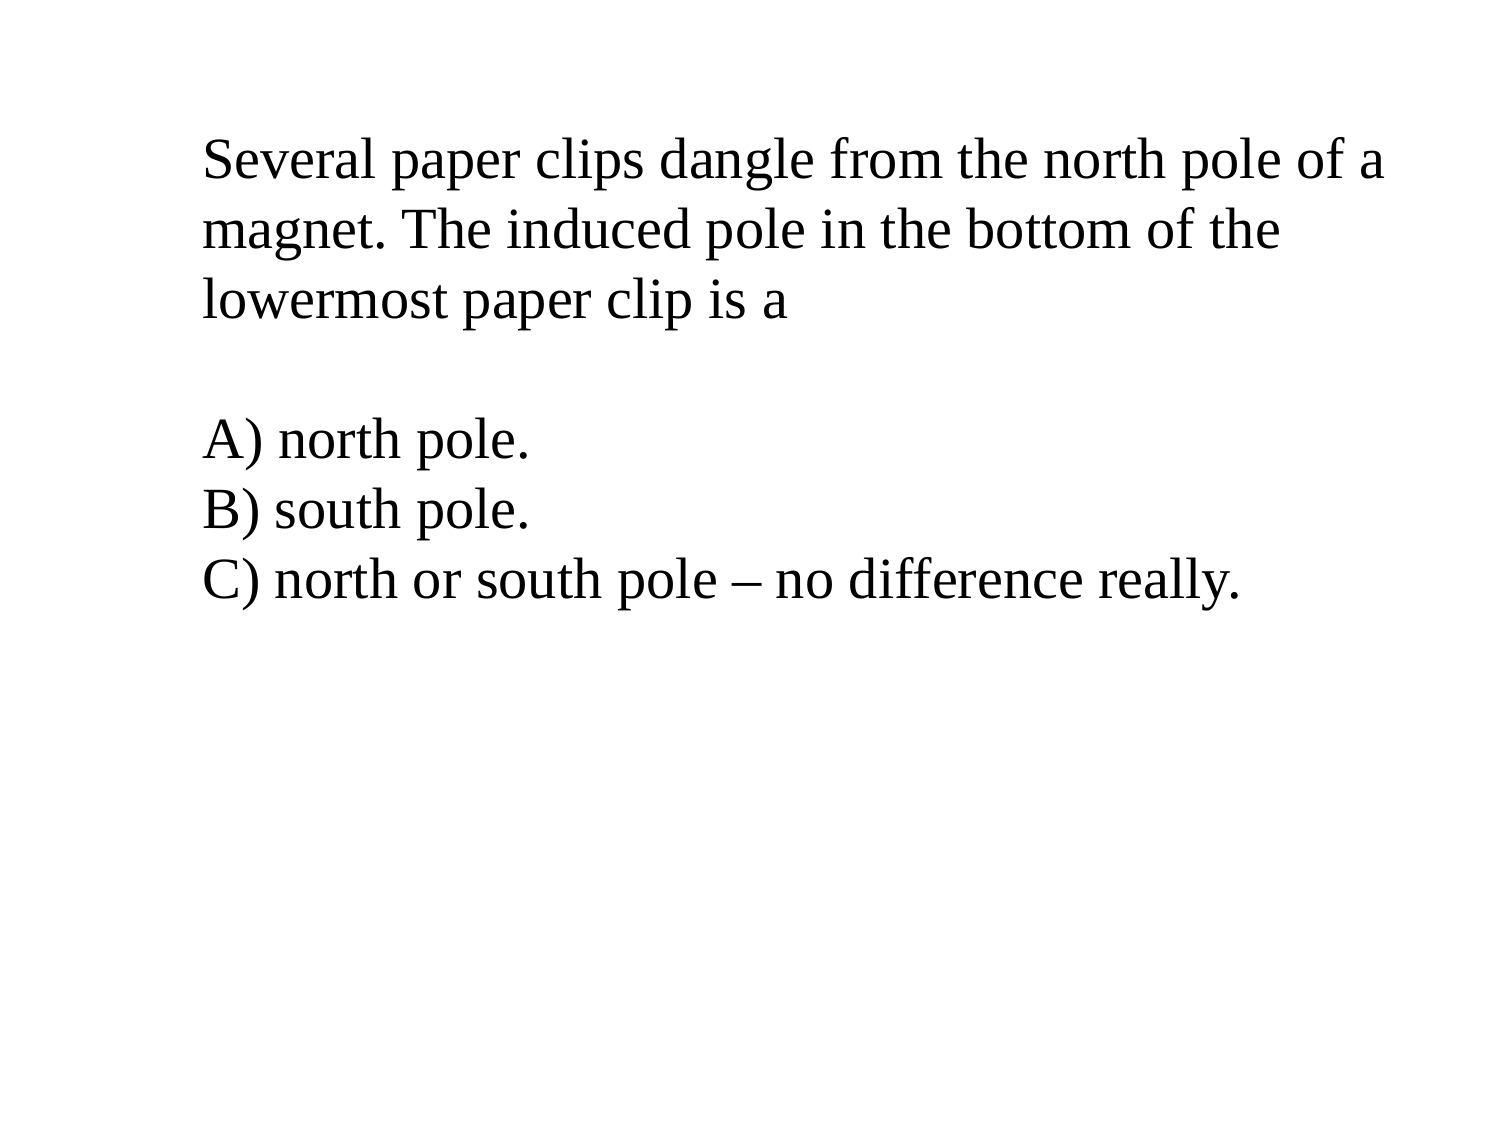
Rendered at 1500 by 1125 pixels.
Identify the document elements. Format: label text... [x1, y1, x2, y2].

text_box Several paper clips dangle from the north pole of a magnet. The induced pole in the bottom of the lowermost paper clip is a A) north pole. B) south pole. C) north or south pole – no difference really. [187, 112, 1438, 618]
